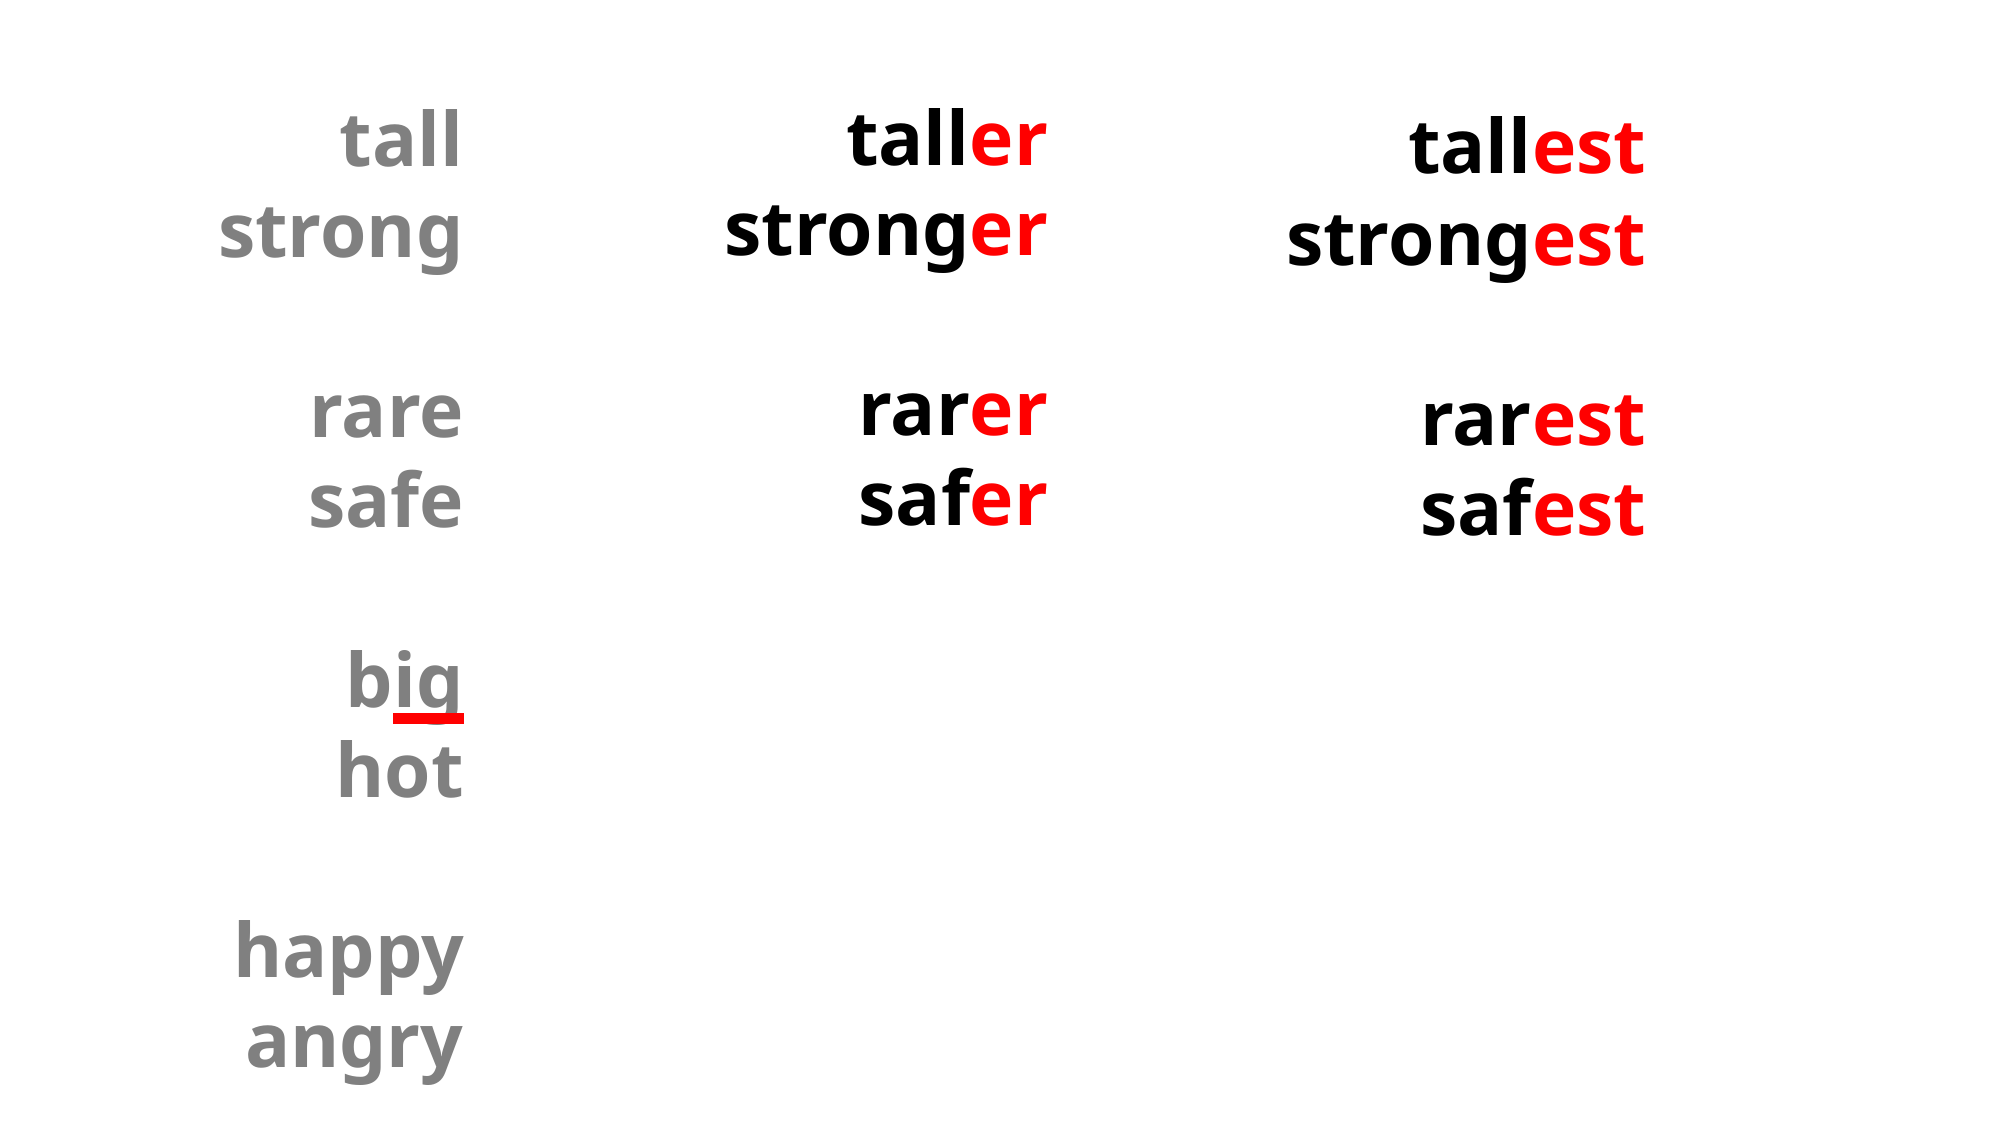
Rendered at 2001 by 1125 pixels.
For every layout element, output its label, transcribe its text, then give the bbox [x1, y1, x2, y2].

text_box tallest strongest rarest safest [1225, 82, 1661, 828]
text_box taller stronger rarer safer [618, 82, 1063, 818]
text_box tall strong rare safe big hot happy angry [167, 75, 479, 1125]
